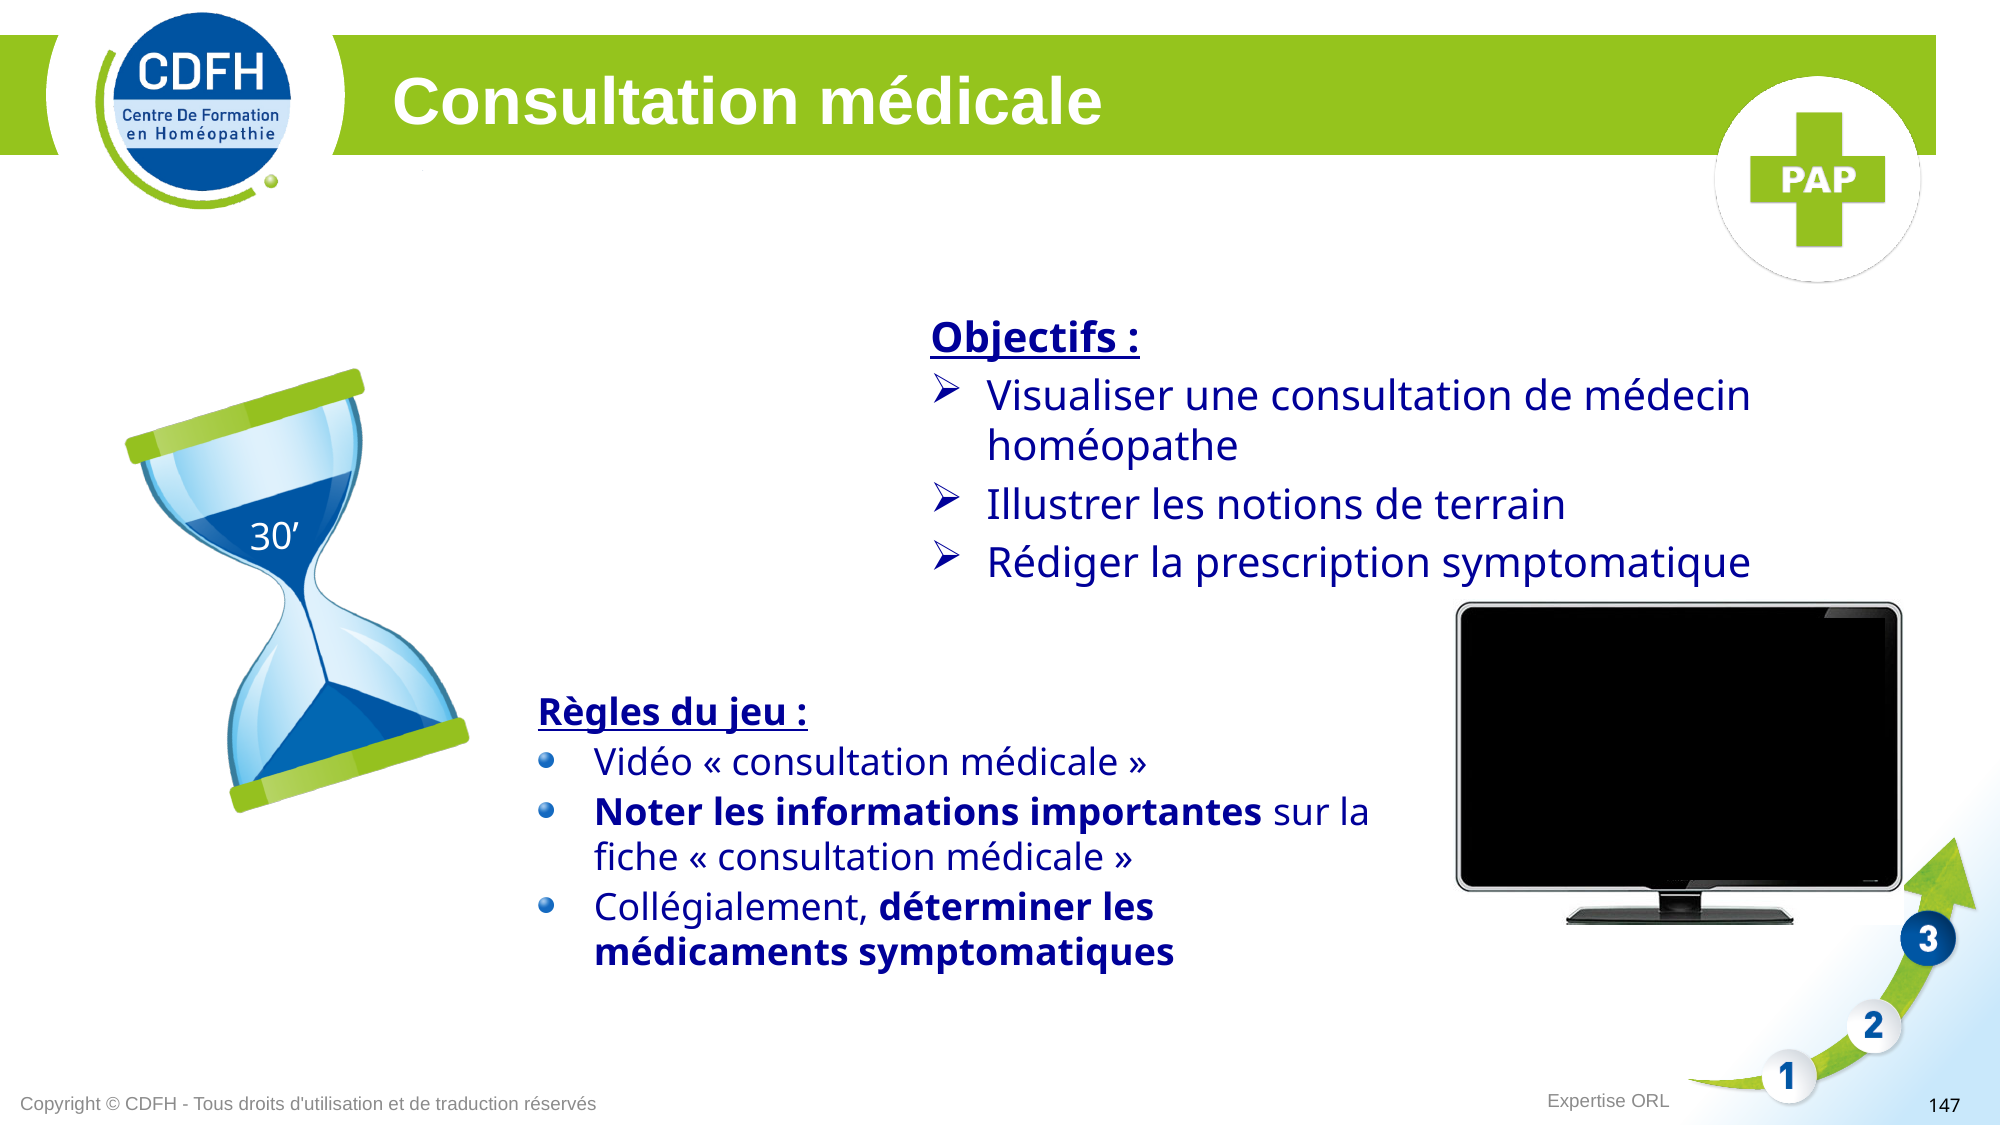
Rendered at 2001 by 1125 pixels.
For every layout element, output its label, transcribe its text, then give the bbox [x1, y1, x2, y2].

text_box Objectifs : Visualiser une consultation de médecin homéopathe Illustrer les notions de terrain Rédiger la prescription symptomatique [915, 303, 1985, 561]
picture [0, 0, 2000, 1125]
text_box 30’ [234, 500, 706, 566]
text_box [1453, 599, 1904, 925]
text_box Consultation médicale [377, 59, 1535, 153]
text_box Règles du jeu : Vidéo « consultation médicale » Noter les informations importantes sur la fiche « consultation médicale » Collégialement, déterminer les médicaments symptomatiques [522, 680, 1431, 1056]
